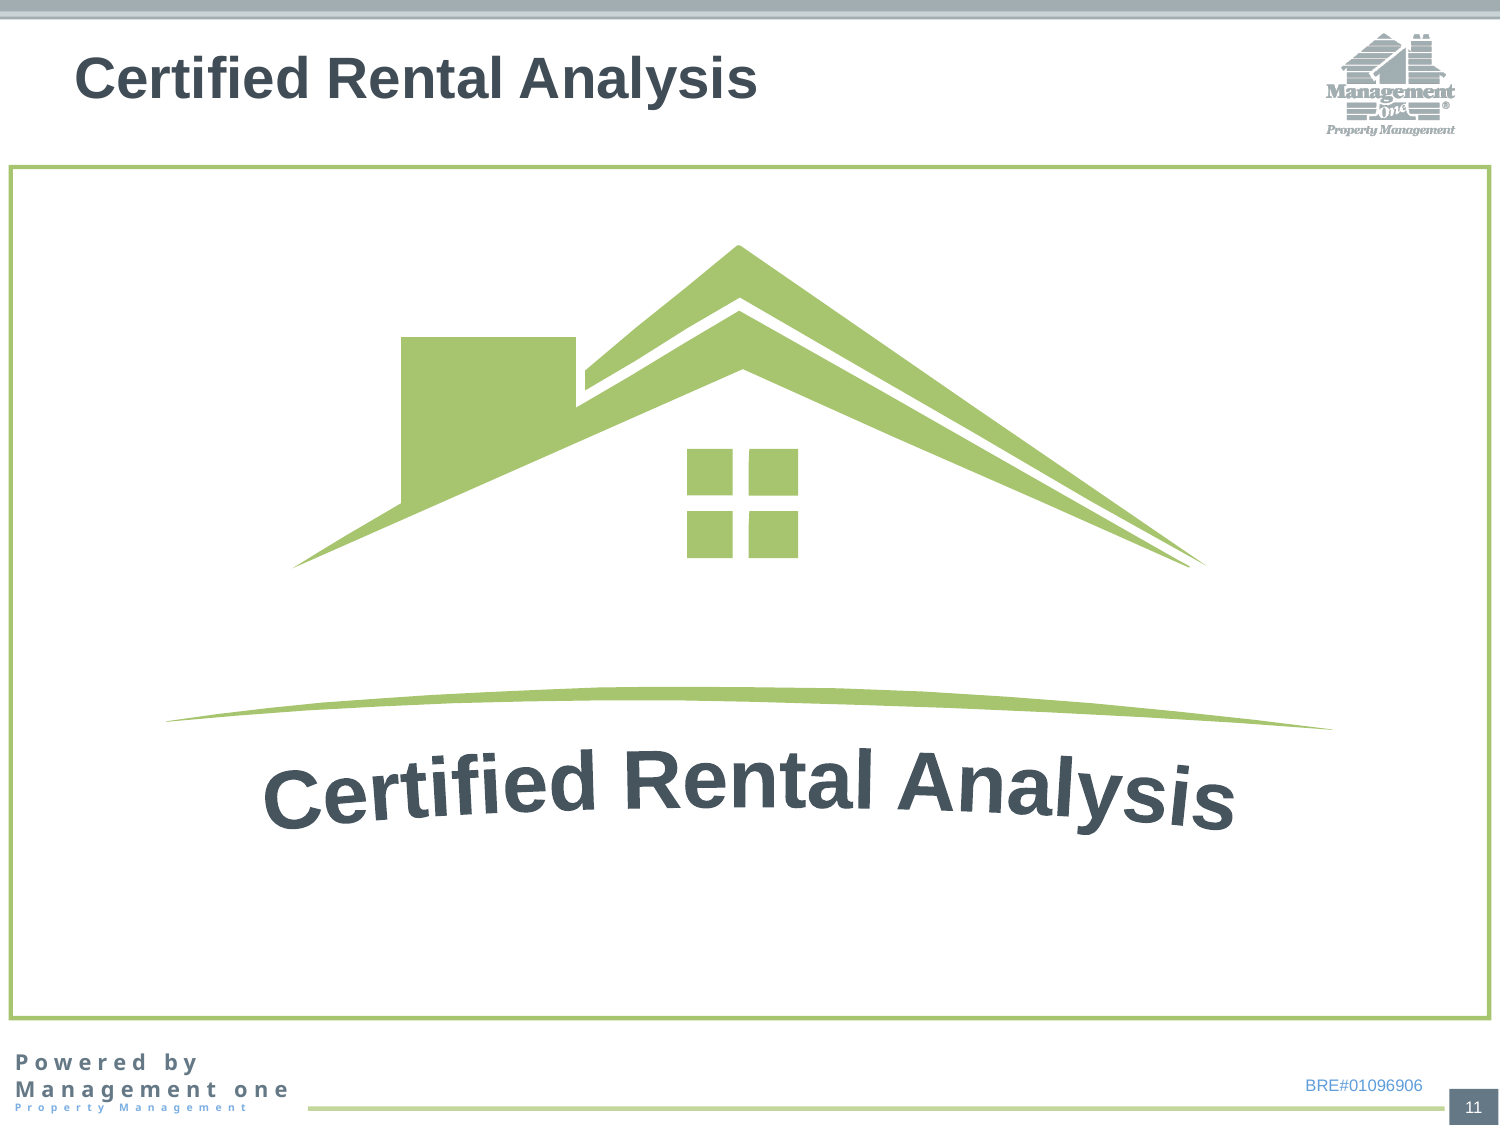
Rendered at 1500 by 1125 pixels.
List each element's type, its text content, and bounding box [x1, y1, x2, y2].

text_box [8, 164, 1492, 1021]
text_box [292, 245, 1207, 569]
slide_number 11 [1447, 1088, 1500, 1125]
text_box [166, 686, 1333, 730]
picture [1319, 26, 1461, 144]
title Certified Rental Analysis [59, 25, 1302, 133]
